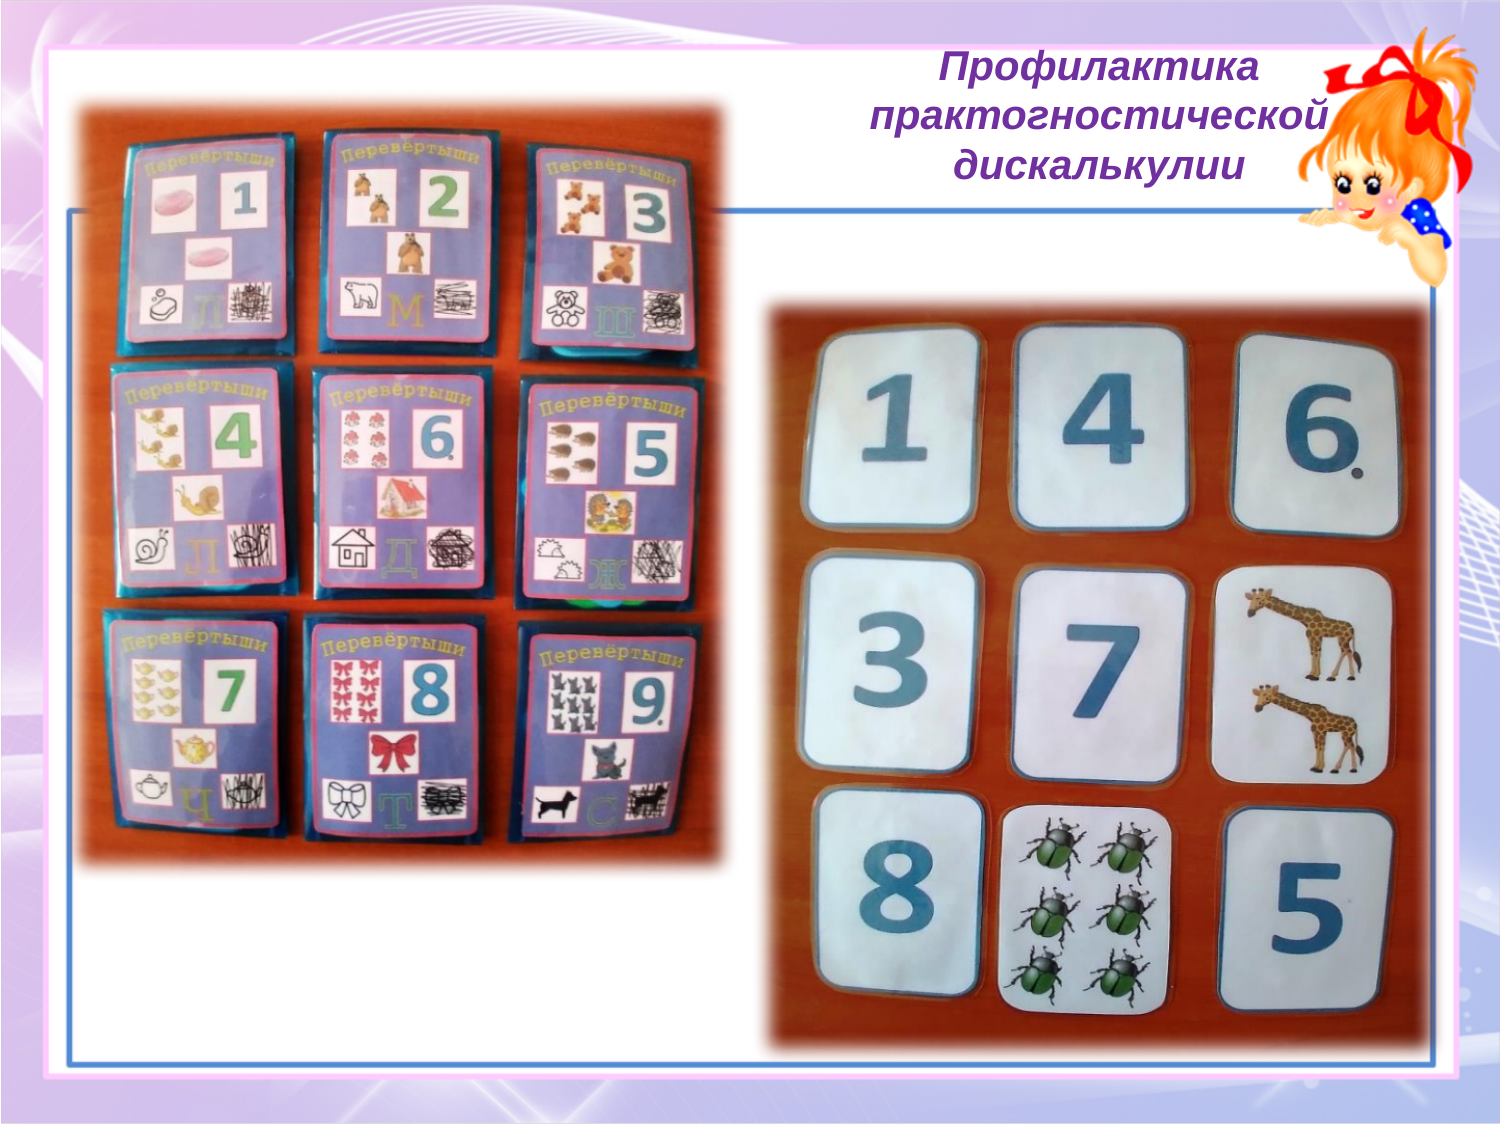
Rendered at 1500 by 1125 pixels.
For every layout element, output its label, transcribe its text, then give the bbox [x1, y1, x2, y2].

text_box Профилактика практогностической дискалькулии [764, 30, 1435, 196]
picture [0, 0, 1500, 1125]
